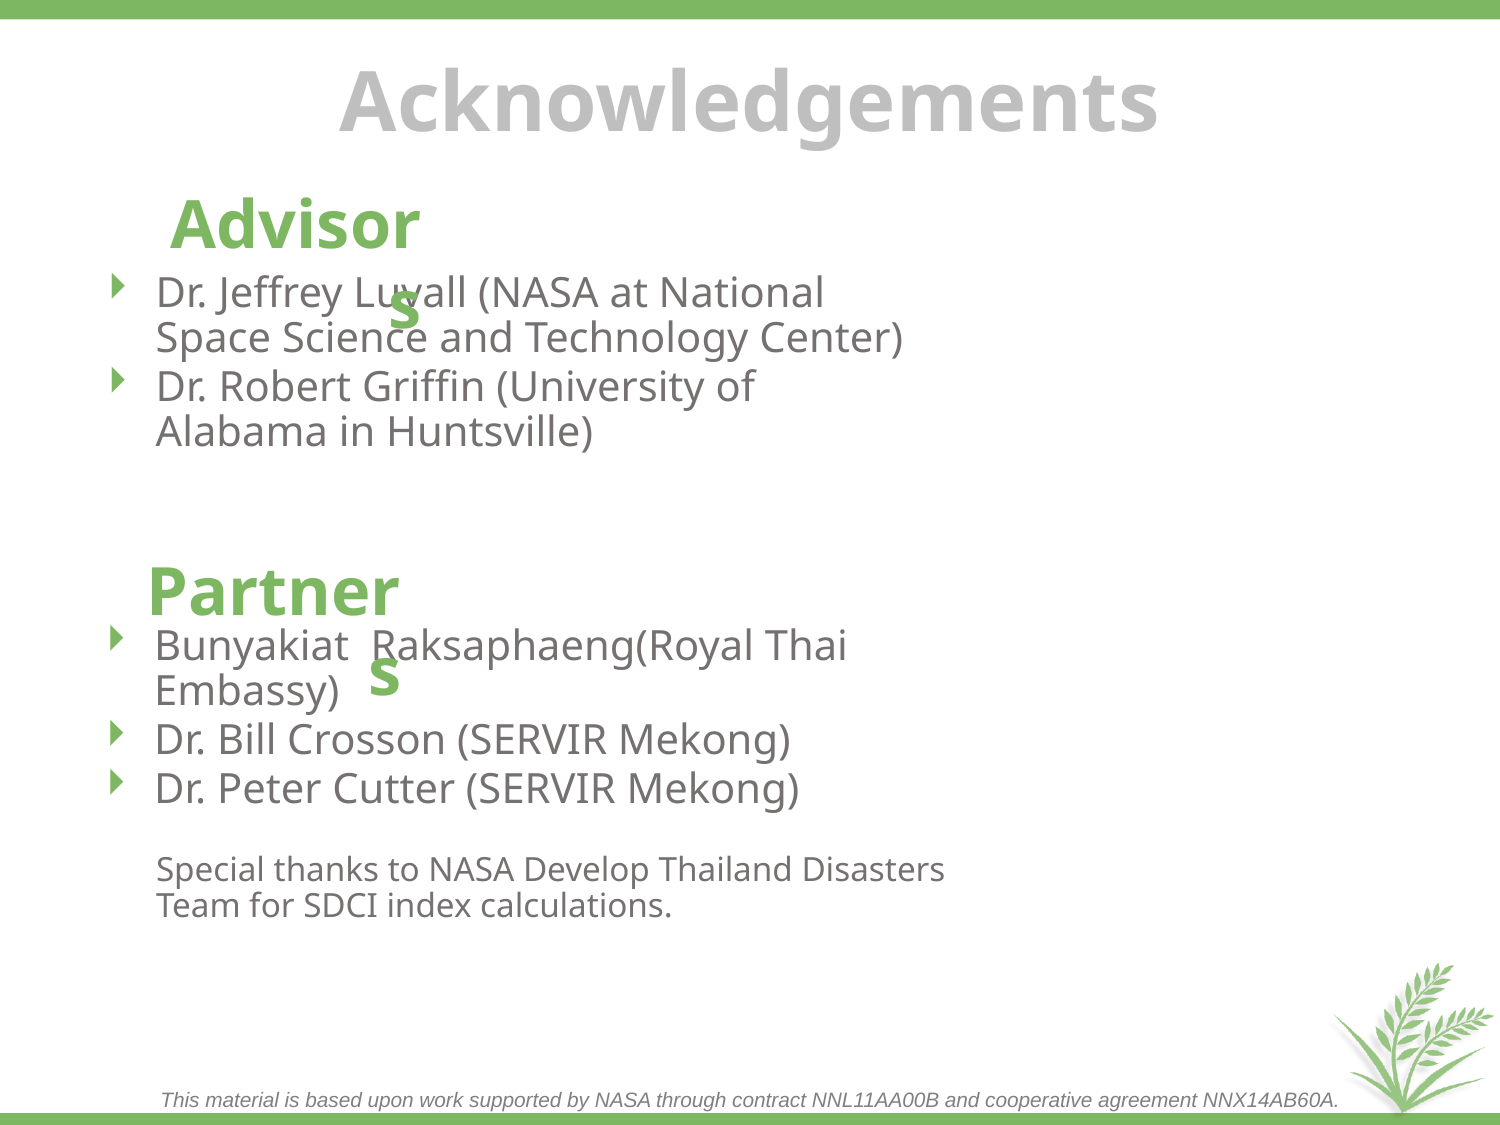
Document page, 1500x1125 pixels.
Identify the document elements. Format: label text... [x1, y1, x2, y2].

list Special thanks to NASA Develop Thailand Disasters Team for SDCI index calculations. [141, 845, 1030, 945]
text_box Dr. Jeffrey Luvall (NASA at National Space Science and Technology Center) Dr. Robert Griffin (University of Alabama in Huntsville) [84, 263, 941, 592]
text_box Partners [108, 541, 416, 717]
picture [1326, 957, 1500, 1116]
text_box Bunyakiat Raksaphaeng(Royal Thai Embassy) Dr. Bill Crosson (SERVIR Mekong) Dr. Peter Cutter (SERVIR Mekong) [82, 616, 939, 853]
text_box Advisors [128, 174, 437, 350]
